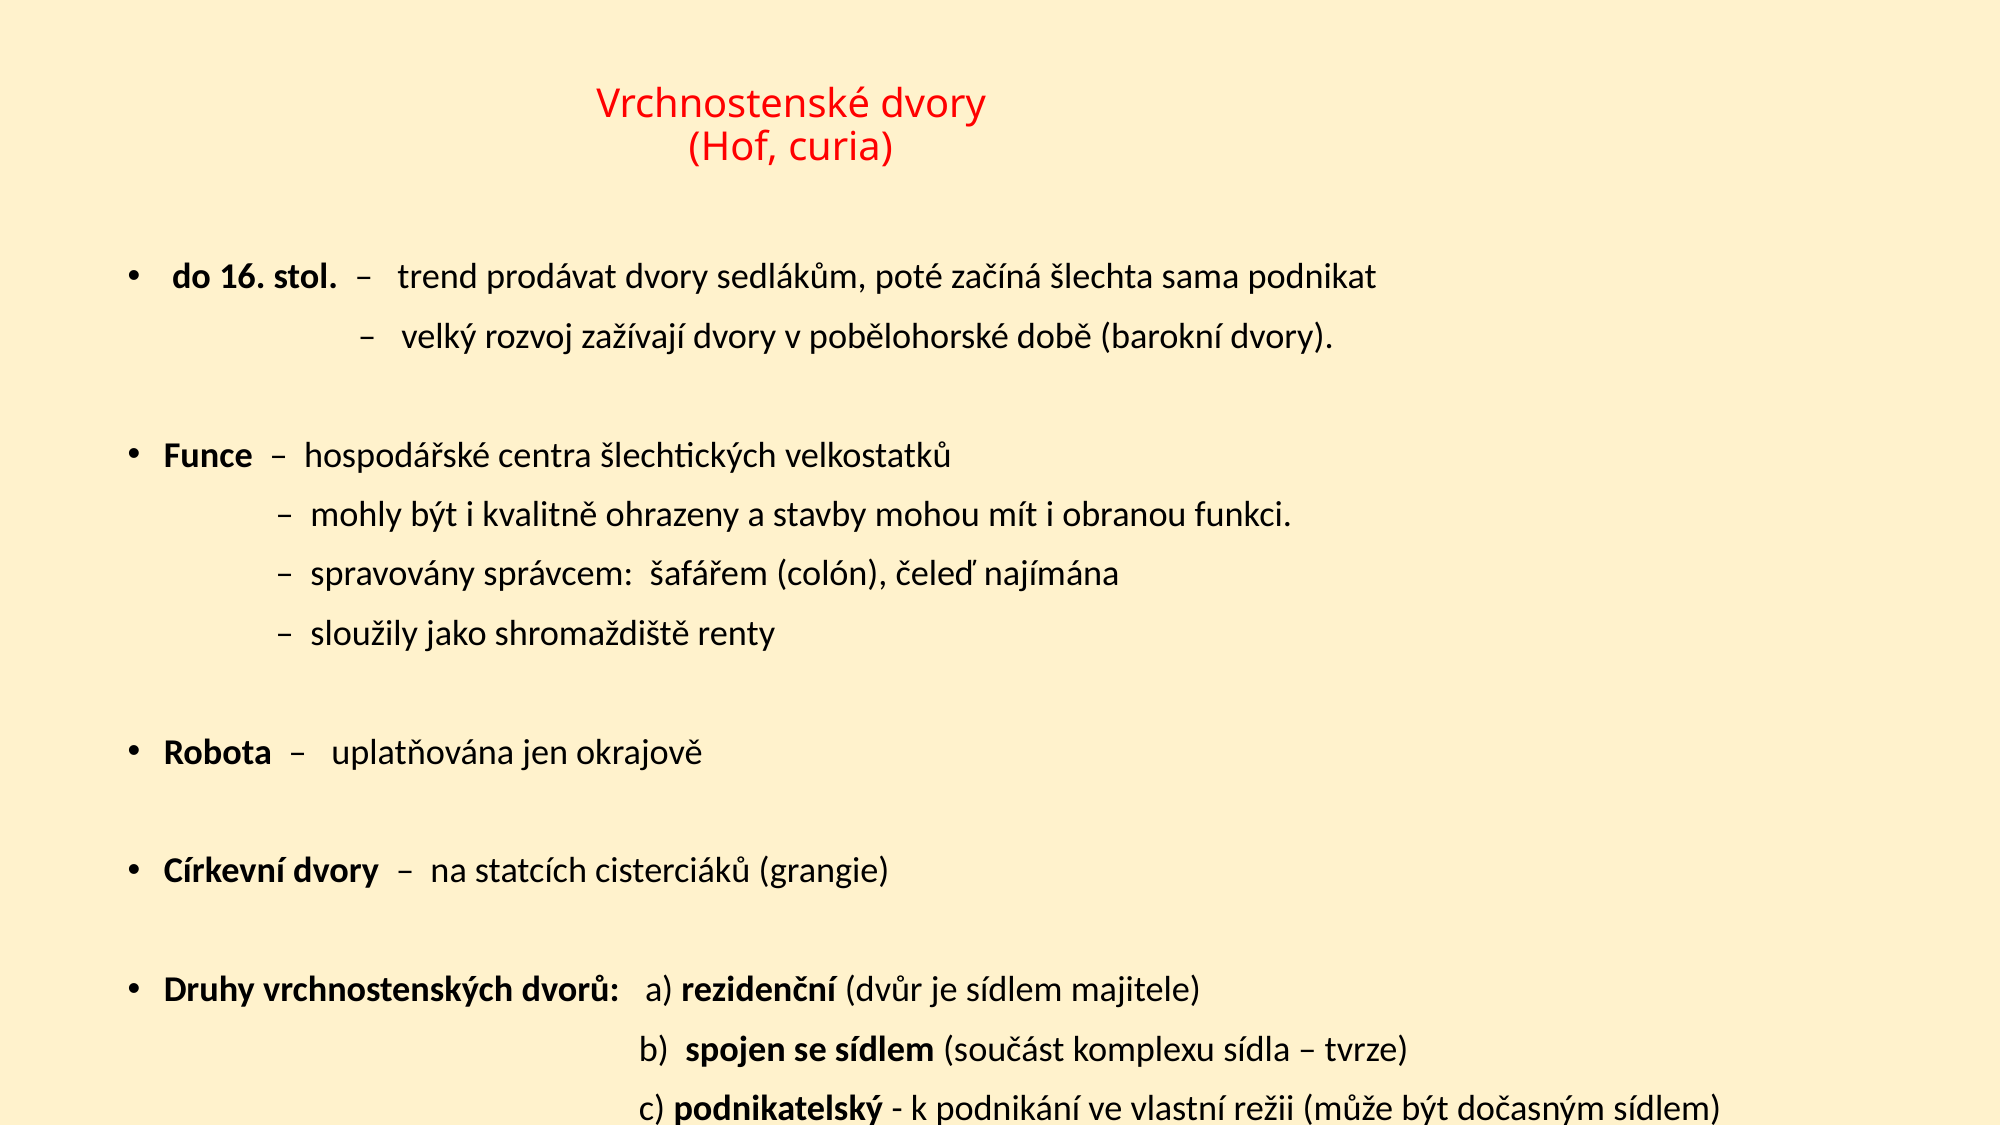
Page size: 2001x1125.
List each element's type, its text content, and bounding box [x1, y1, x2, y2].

list do 16. stol. – trend prodávat dvory sedlákům, poté začíná šlechta sama podnikat – velký rozvoj zažívají dvory v pobělohorské době (barokní dvory). Funce – hospodářské centra šlechtických velkostatků – mohly být i kvalitně ohrazeny a stavby mohou mít i obranou funkci. – spravovány správcem: šafářem (colón), čeleď najímána – sloužily jako shromaždiště renty Robota – uplatňována jen okrajově Církevní dvory – na statcích cisterciáků (grangie) Druhy vrchnostenských dvorů: a) rezidenční (dvůr je sídlem majitele) b) spojen se sídlem (součást komplexu sídla – tvrze) c) podnikatelský - k podnikání ve vlastní režii (může být dočasným sídlem) [112, 249, 2000, 1125]
title Vrchnostenské dvory (Hof, curia) [324, 37, 1675, 225]
